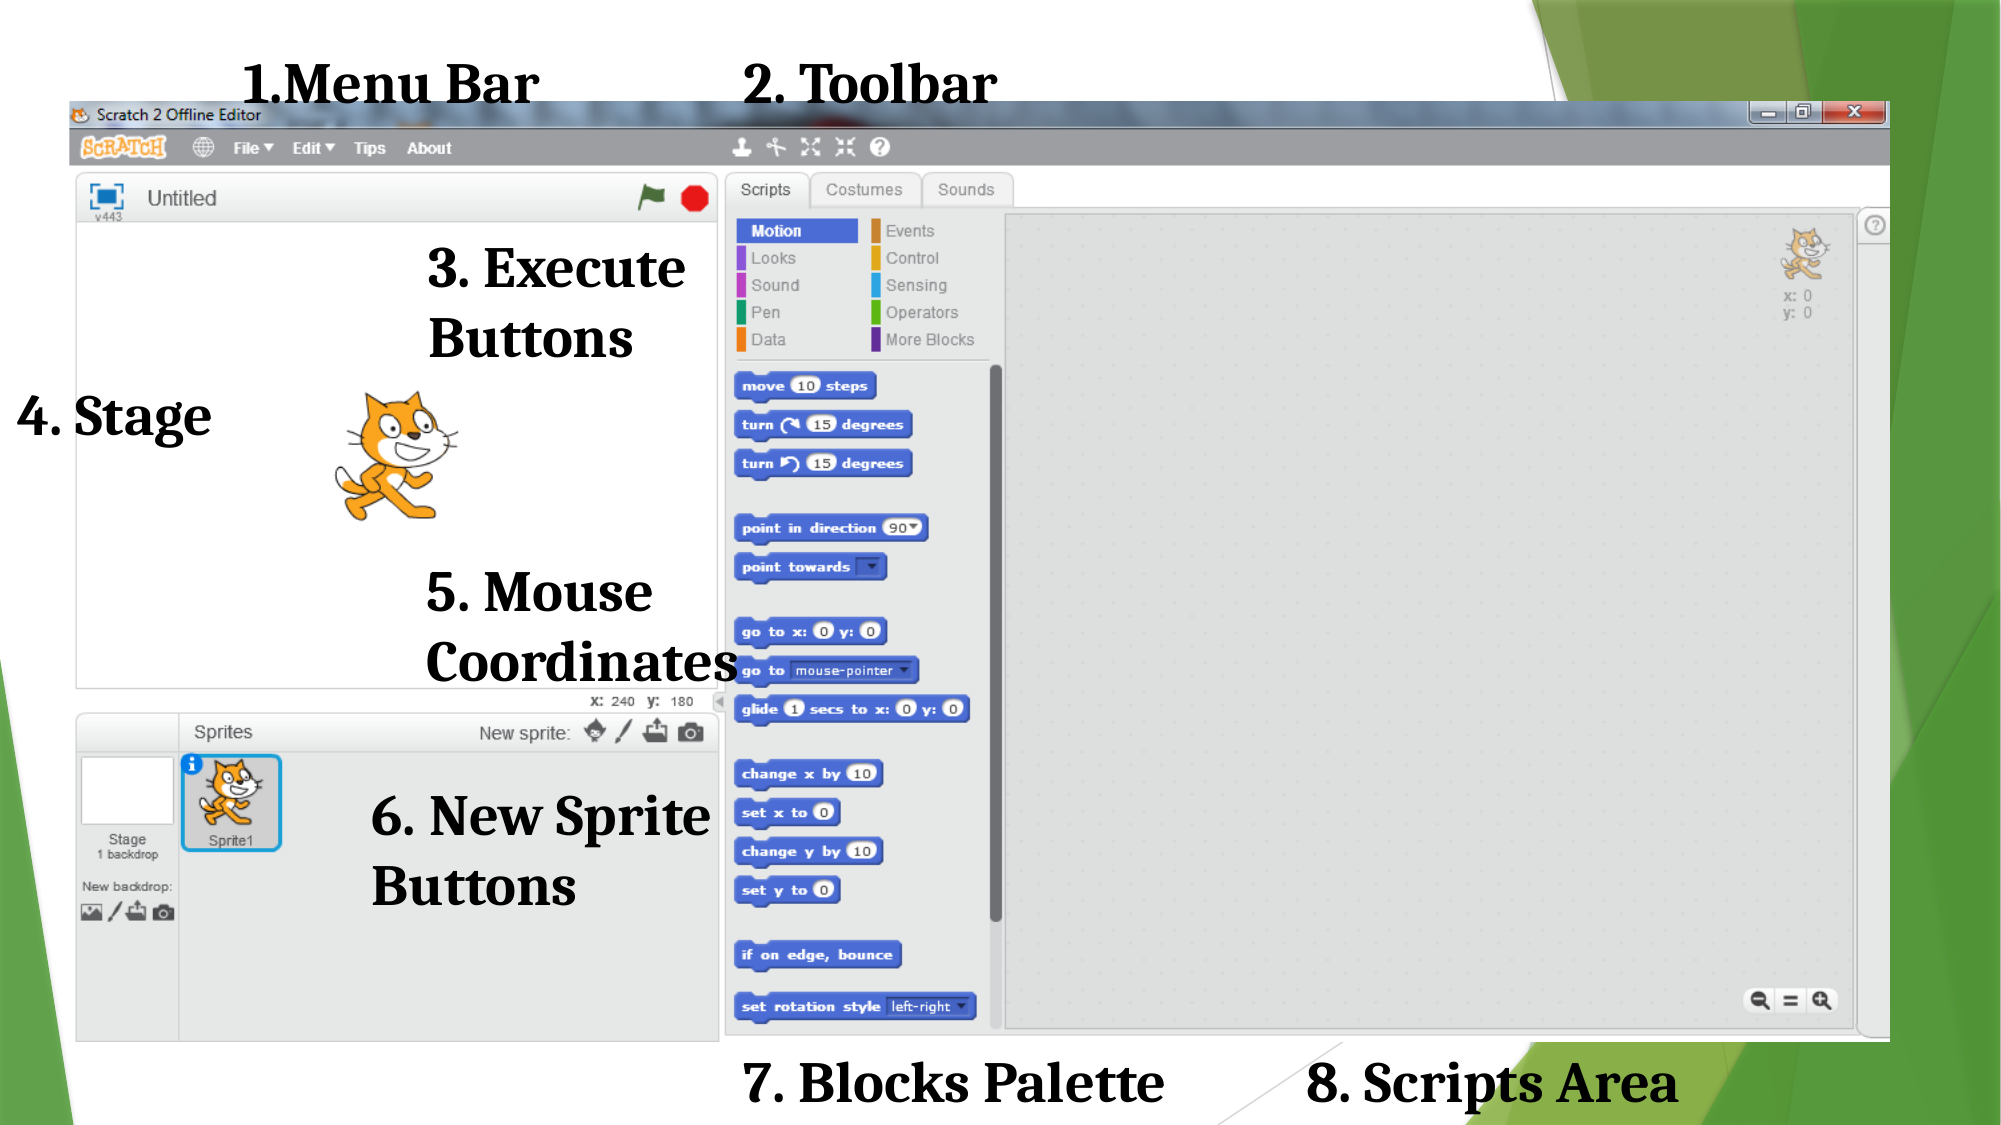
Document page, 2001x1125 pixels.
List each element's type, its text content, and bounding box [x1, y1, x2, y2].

text_box 7. Blocks Palette [728, 1051, 1222, 1122]
text_box 1.Menu Bar [228, 37, 681, 100]
picture [68, 101, 1891, 1042]
text_box 8. Scripts Area [1291, 1051, 1744, 1122]
text_box 4. Stage [2, 369, 64, 454]
text_box 2. Toolbar [729, 37, 1182, 100]
